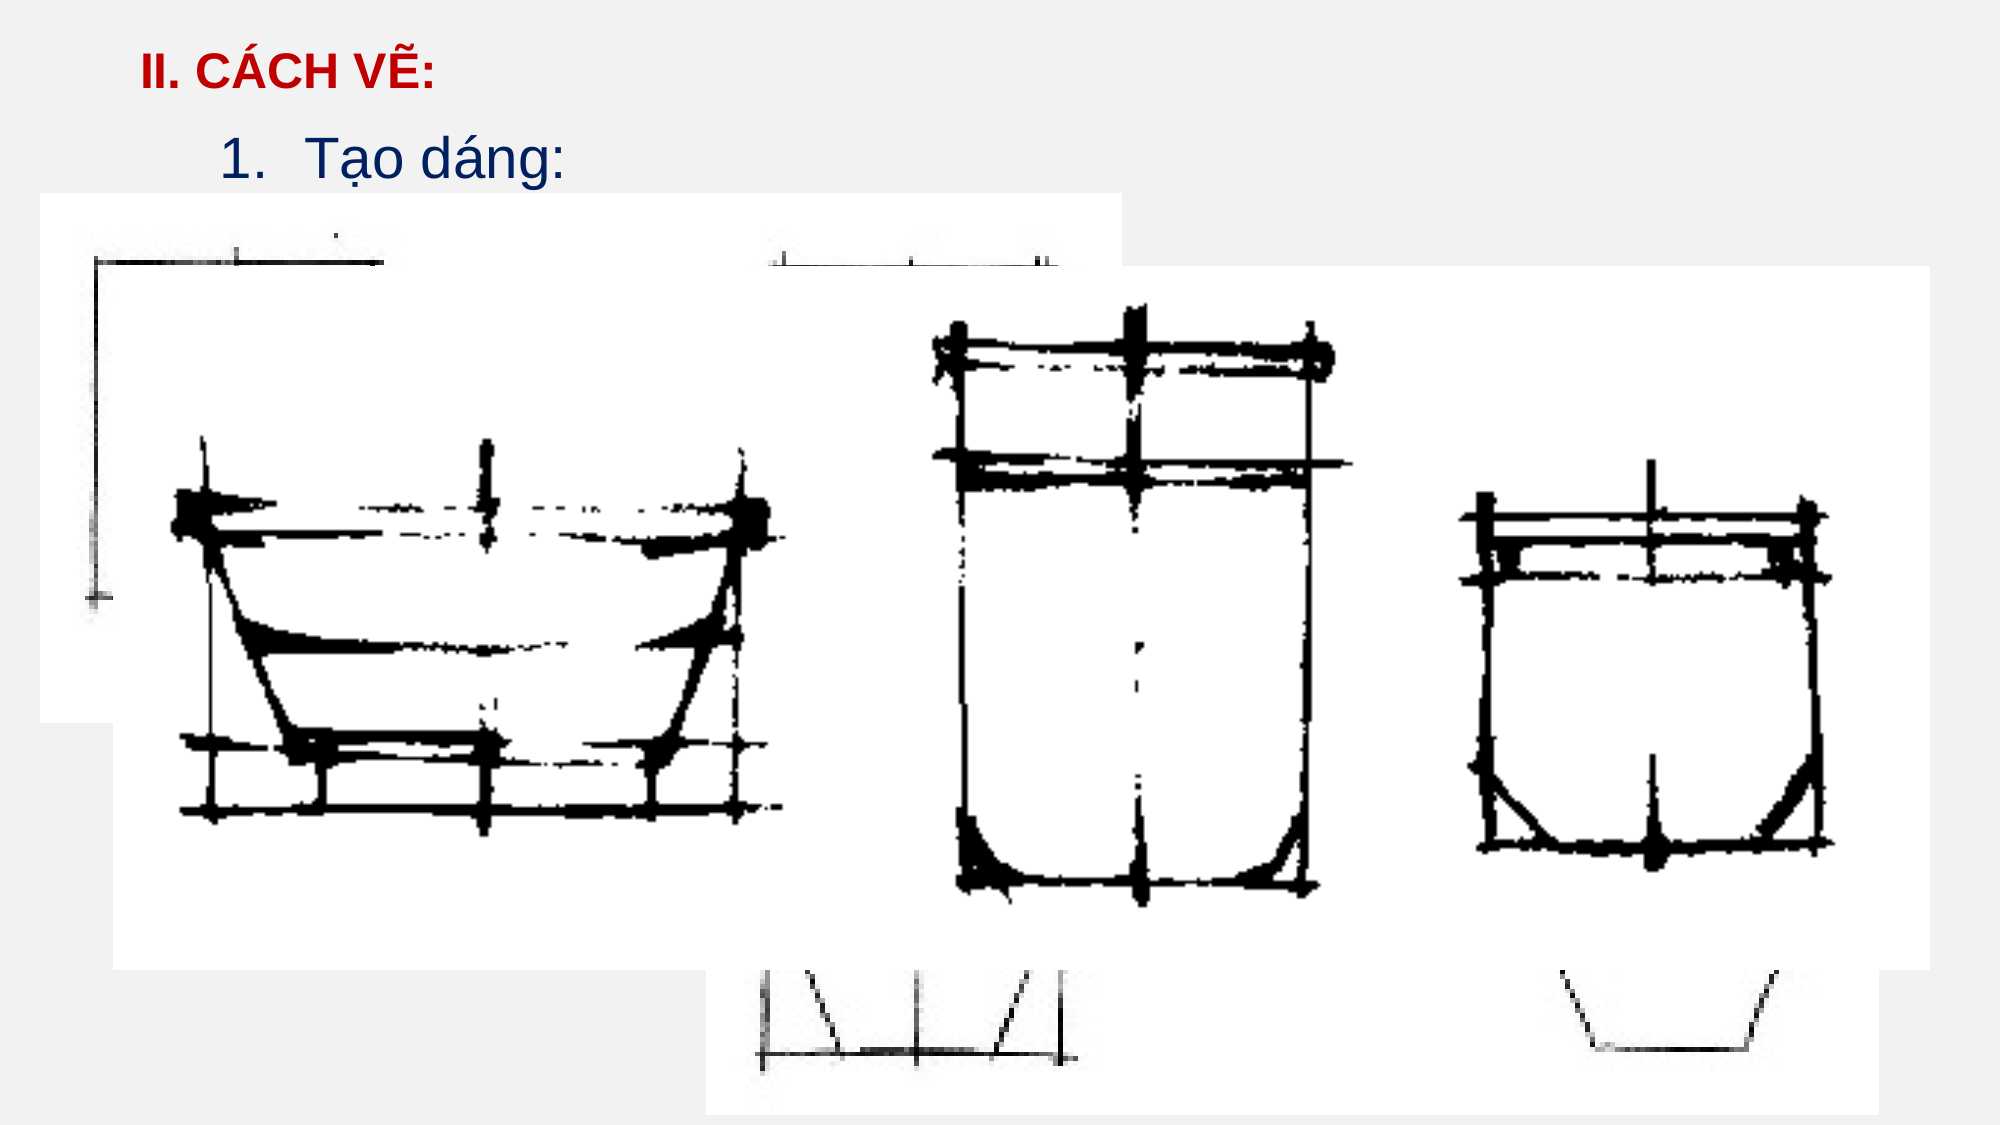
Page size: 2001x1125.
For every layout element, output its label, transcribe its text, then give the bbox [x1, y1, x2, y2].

title II. CÁCH VẼ: [124, 0, 1850, 146]
list Tạo dáng: [204, 121, 1930, 250]
picture [40, 193, 1930, 1115]
